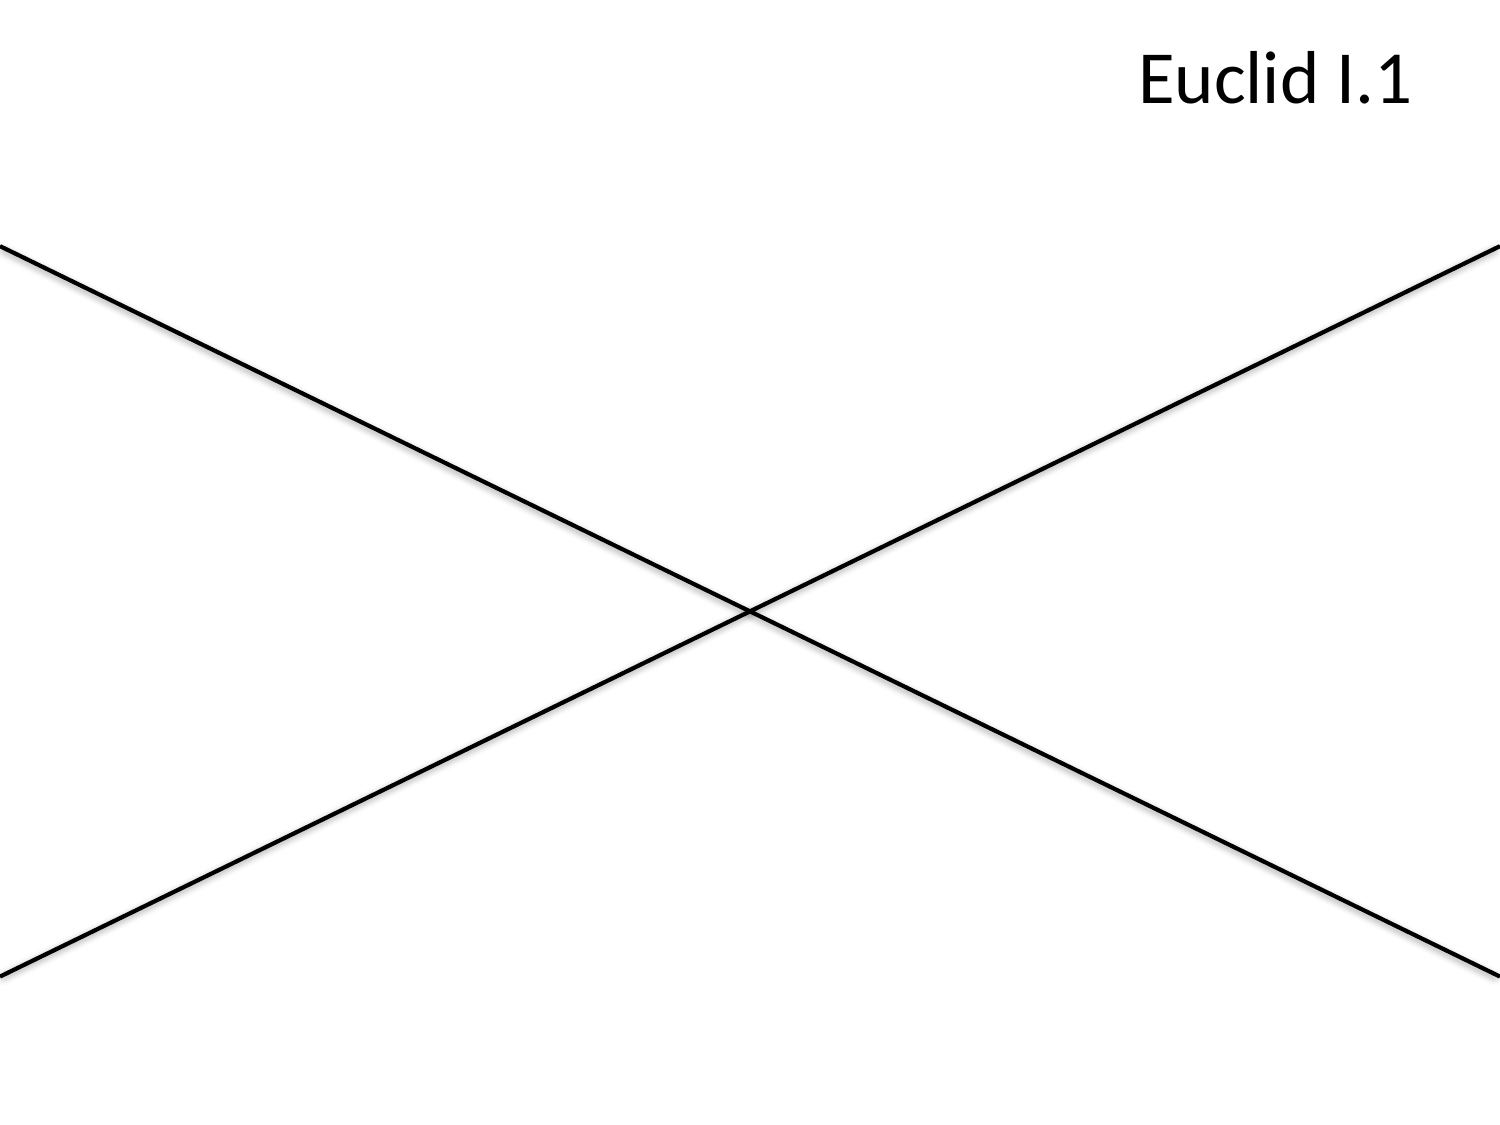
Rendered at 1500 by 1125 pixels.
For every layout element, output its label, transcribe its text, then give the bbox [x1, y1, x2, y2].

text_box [0, 245, 1500, 977]
text_box Euclid I.1 [1123, 21, 1428, 127]
